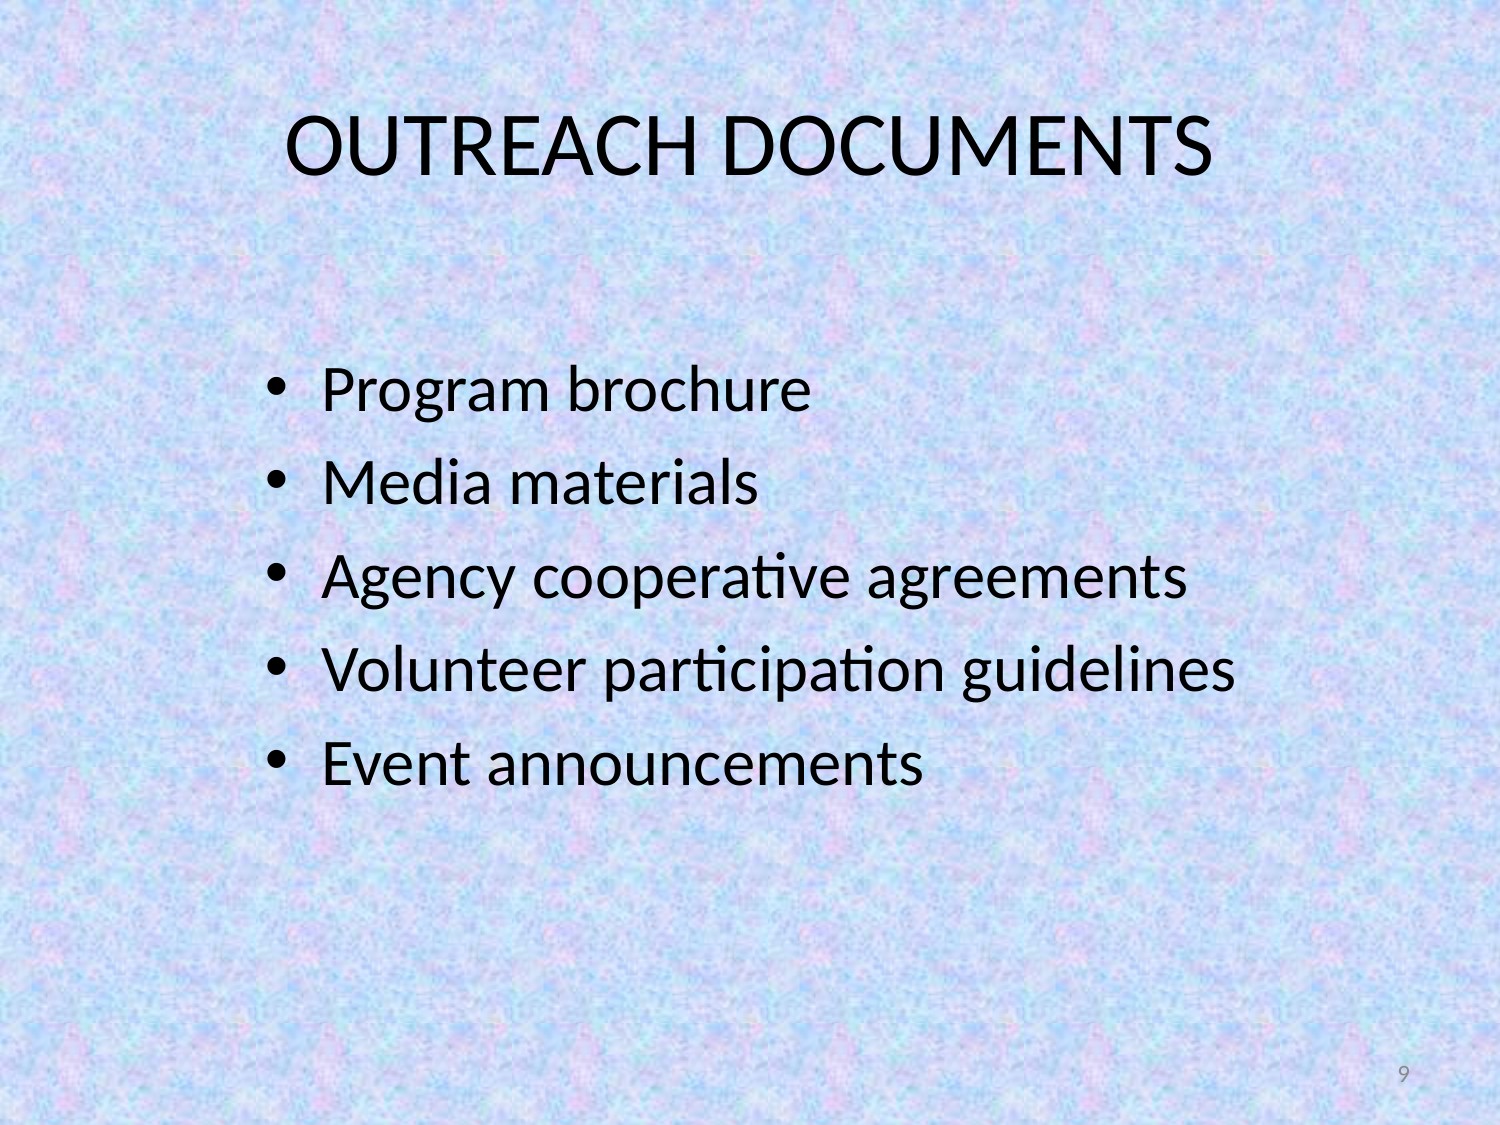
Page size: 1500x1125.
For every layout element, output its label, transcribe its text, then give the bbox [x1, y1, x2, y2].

title OUTREACH DOCUMENTS [75, 45, 1425, 233]
picture [0, 0, 1500, 1125]
list Program brochure Media materials Agency cooperative agreements Volunteer participation guidelines Event announcements [249, 337, 1288, 875]
slide_number 9 [1074, 1042, 1425, 1103]
